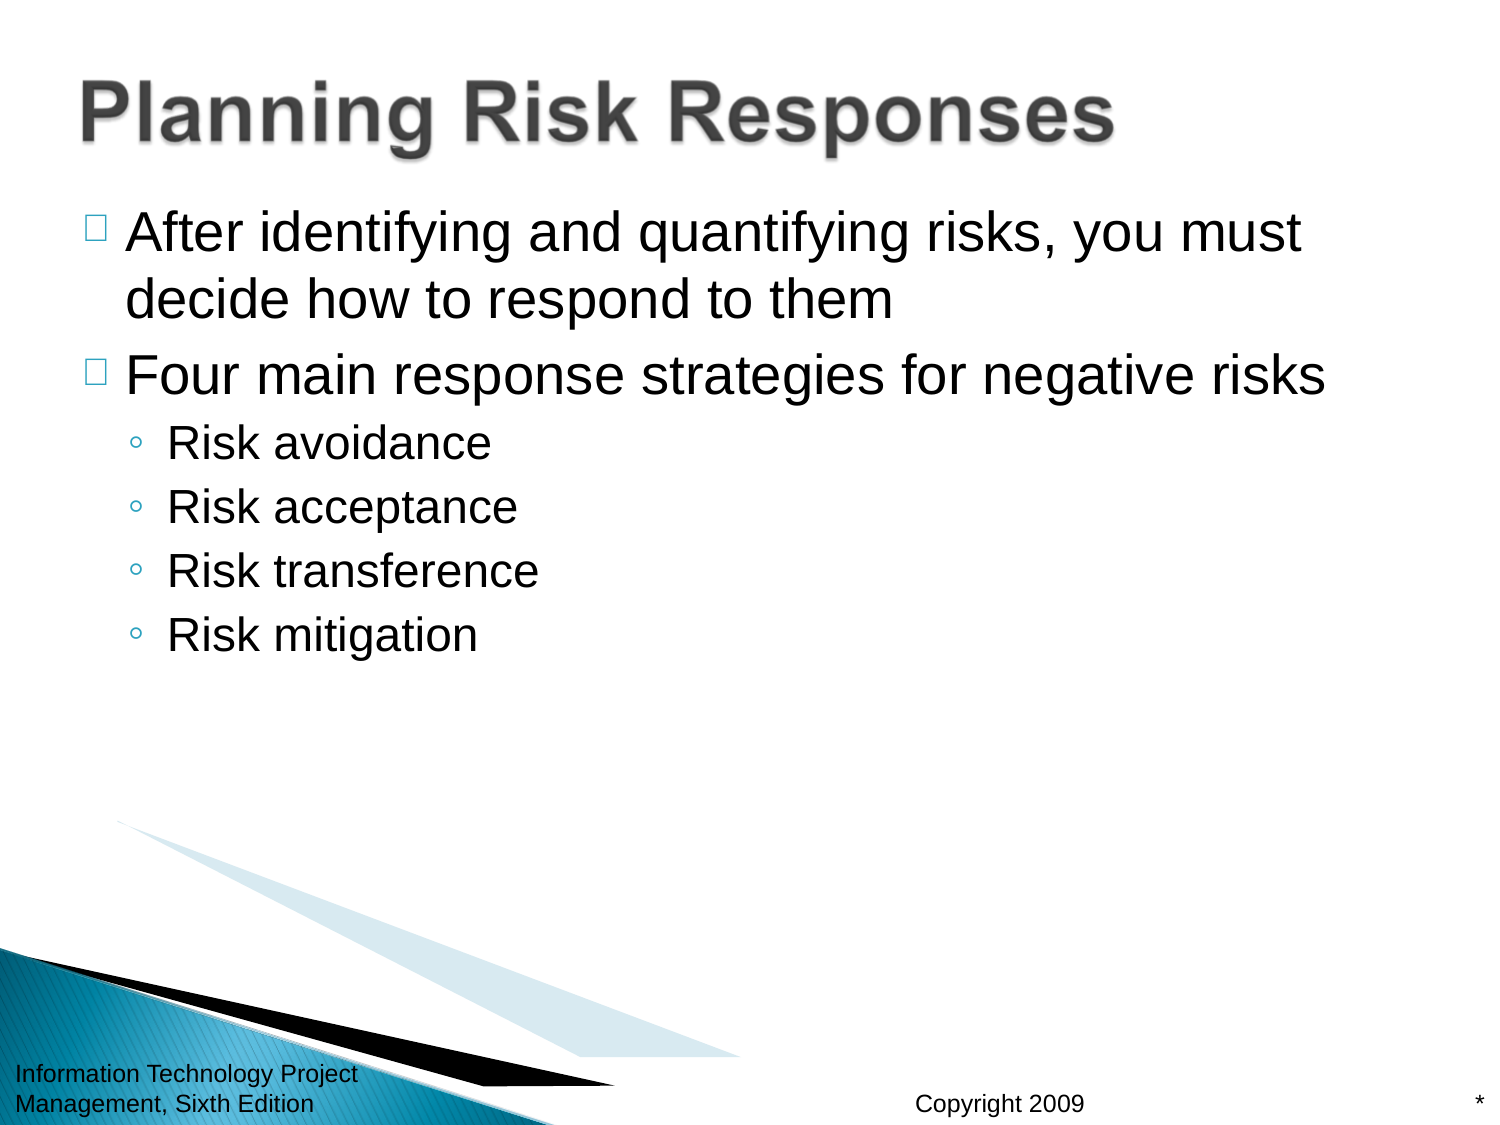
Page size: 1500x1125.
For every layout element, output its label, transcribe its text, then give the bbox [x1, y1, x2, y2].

text_box * [1408, 1065, 1500, 1125]
text_box Information Technology Project Management, Sixth Edition [0, 1065, 425, 1125]
picture [0, 946, 559, 1125]
picture [18, 29, 1427, 177]
list After identifying and quantifying risks, you must decide how to respond to them Four main response strategies for negative risks Risk avoidance Risk acceptance Risk transference Risk mitigation [50, 187, 1438, 938]
